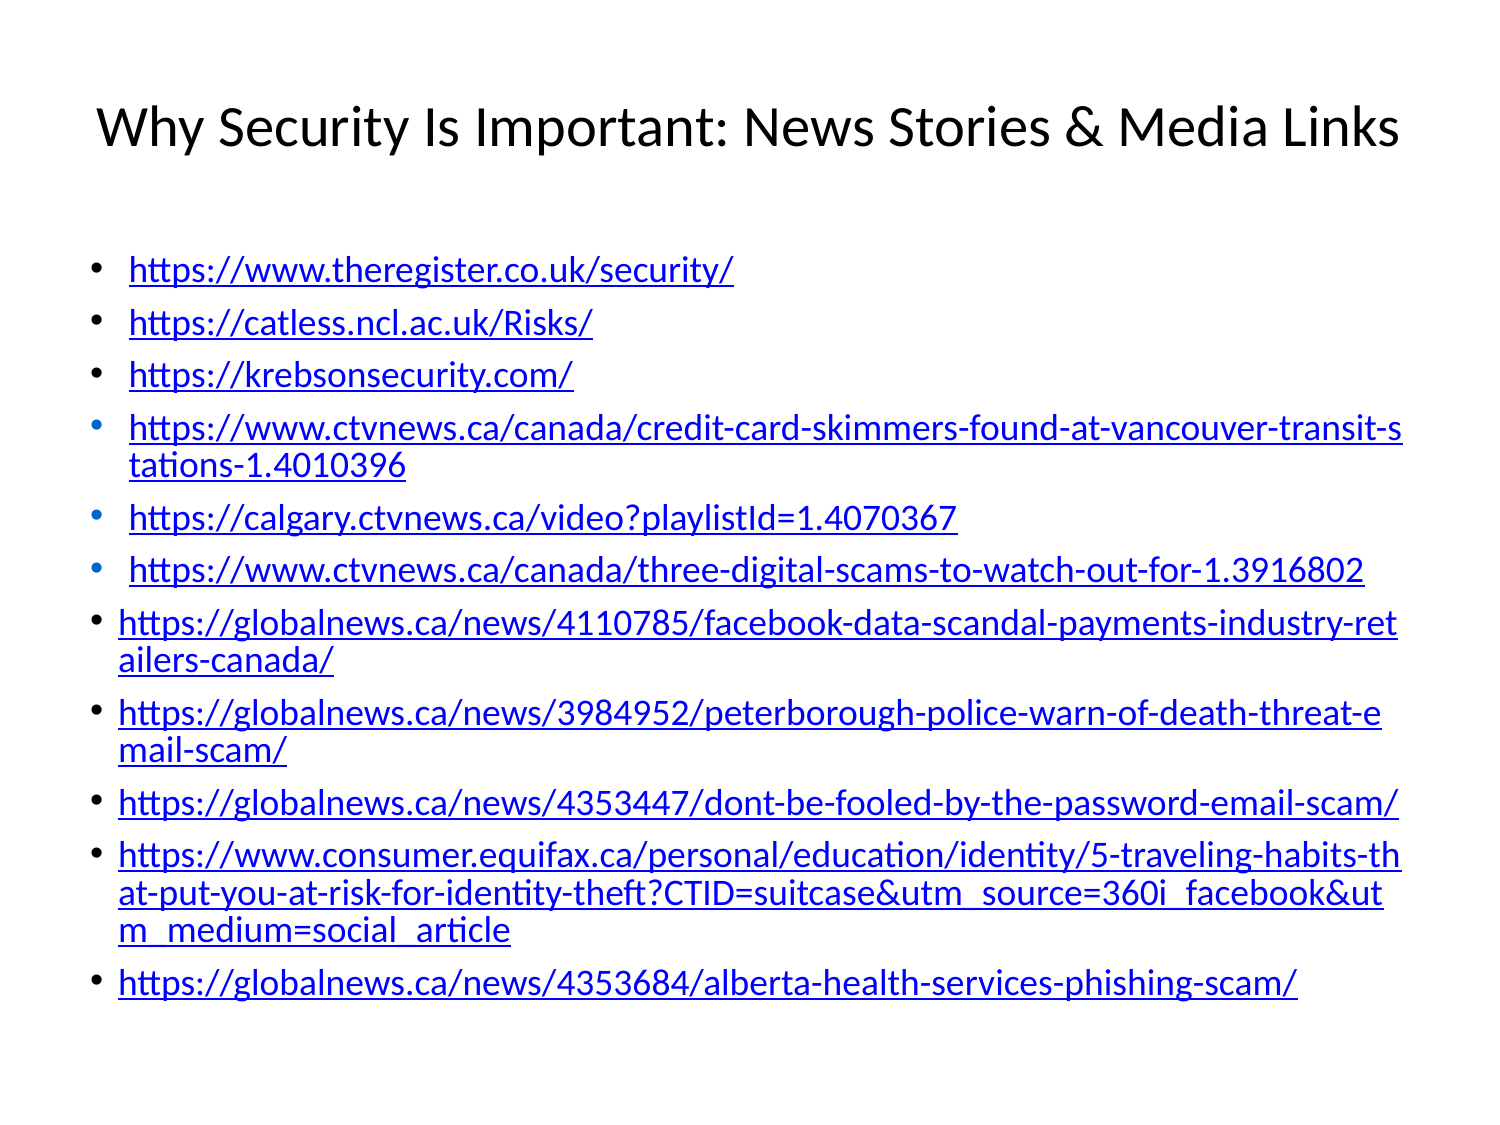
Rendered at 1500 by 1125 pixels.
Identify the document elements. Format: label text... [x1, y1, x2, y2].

title Why Security Is Important: News Stories & Media Links [75, 45, 1425, 200]
list https://www.theregister.co.uk/security/ https://catless.ncl.ac.uk/Risks/ https://krebsonsecurity.com/ https://www.ctvnews.ca/canada/credit-card-skimmers-found-at-vancouver-transit-stations-1.4010396 https://calgary.ctvnews.ca/video?playlistId=1.4070367 https://www.ctvnews.ca/canada/three-digital-scams-to-watch-out-for-1.3916802 https://globalnews.ca/news/4110785/facebook-data-scandal-payments-industry-retailers-canada/ https://globalnews.ca/news/3984952/peterborough-police-warn-of-death-threat-email-scam/ https://globalnews.ca/news/4353447/dont-be-fooled-by-the-password-email-scam/ https://www.consumer.equifax.ca/personal/education/identity/5-traveling-habits-that-put-you-at-risk-for-identity-theft?CTID=suitcase&utm_source=360i_facebook&utm_medium=social_article https://globalnews.ca/news/4353684/alberta-health-services-phishing-scam/ [75, 237, 1425, 1063]
